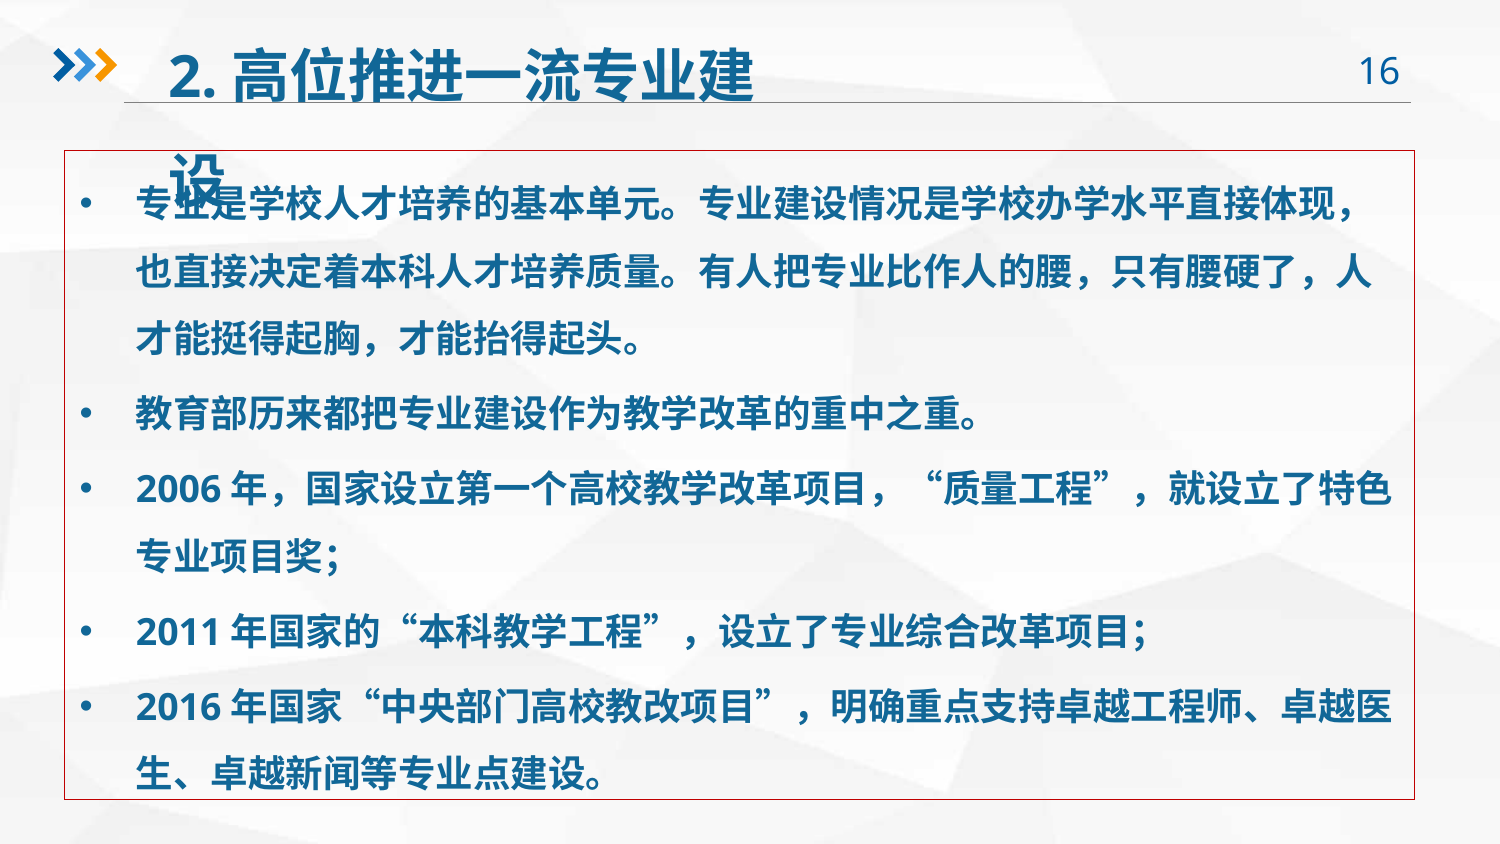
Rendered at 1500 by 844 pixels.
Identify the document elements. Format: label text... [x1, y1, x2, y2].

text_box 2.高位推进一流专业建设 [153, 0, 821, 222]
text_box 专业是学校人才培养的基本单元。专业建设情况是学校办学水平直接体现，也直接决定着本科人才培养质量。有人把专业比作人的腰，只有腰硬了，人才能挺得起胸，才能抬得起头。 教育部历来都把专业建设作为教学改革的重中之重。 2006年，国家设立第一个高校教学改革项目，“质量工程”，就设立了特色专业项目奖； 2011年国家的“本科教学工程”，设立了专业综合改革项目； 2016年国家“中央部门高校教改项目”，明确重点支持卓越工程师、卓越医生、卓越新闻等专业点建设。 [64, 150, 1415, 800]
picture [0, 0, 1500, 844]
